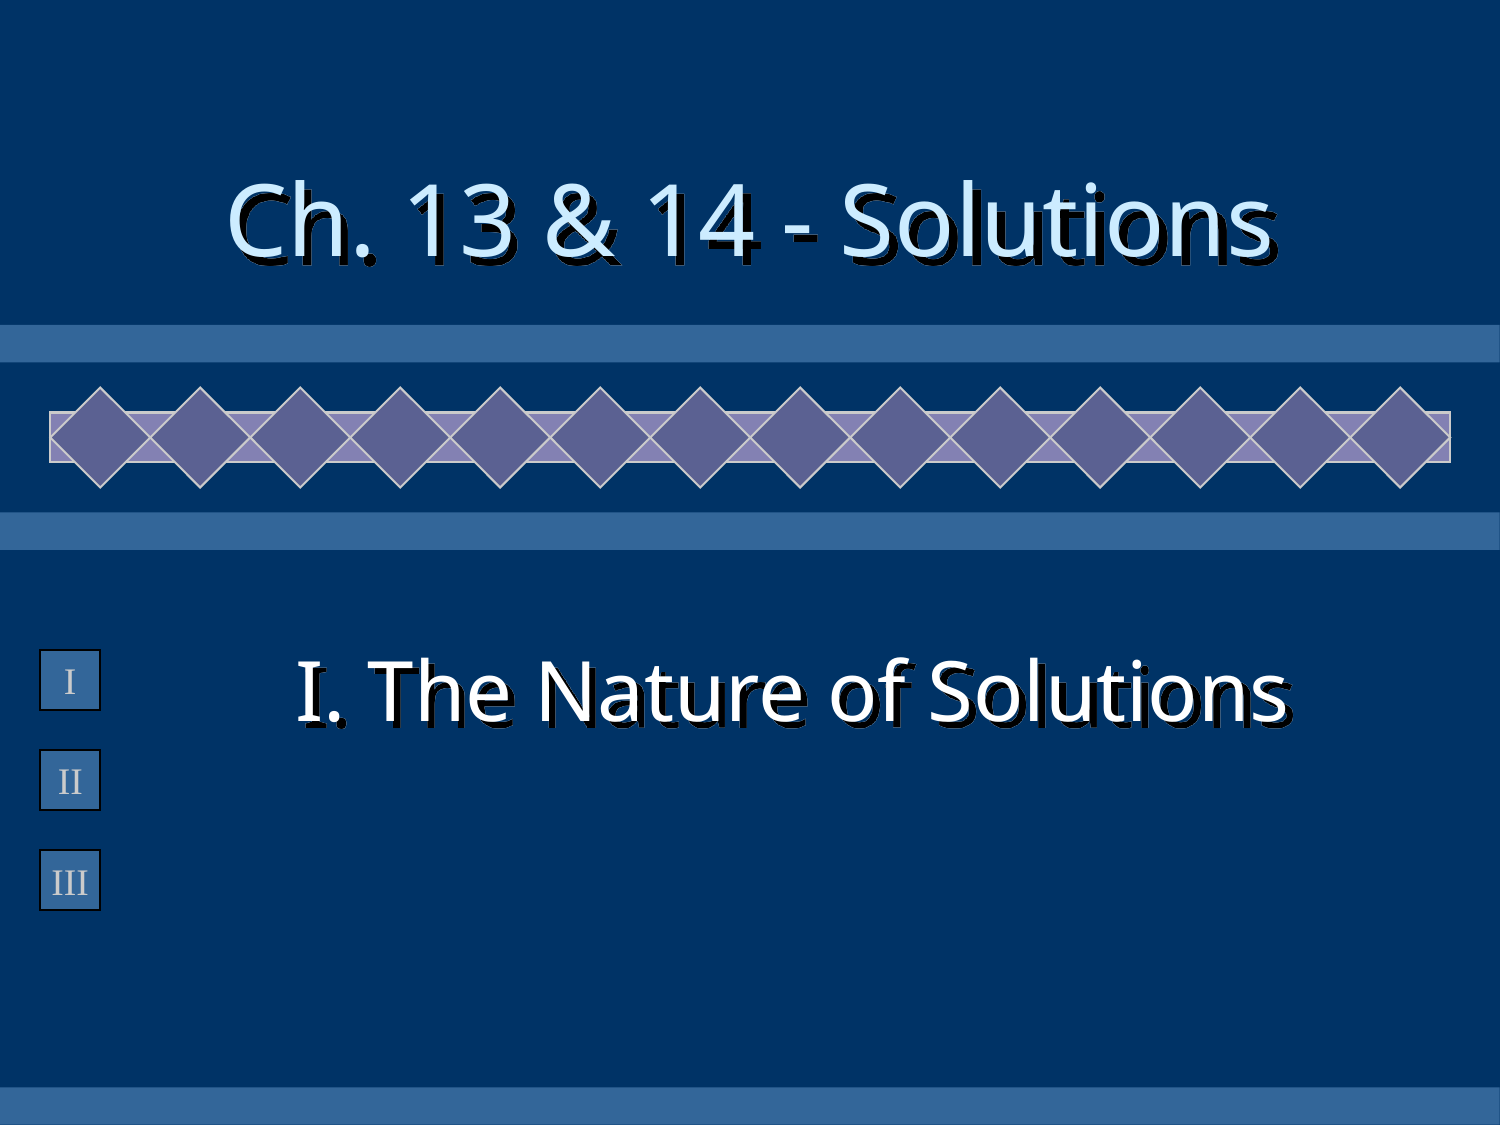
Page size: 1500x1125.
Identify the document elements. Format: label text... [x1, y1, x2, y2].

subtitle Ch. 13 & 14 - Solutions [0, 99, 1500, 285]
title I. The Nature of Solutions [155, 630, 1431, 819]
